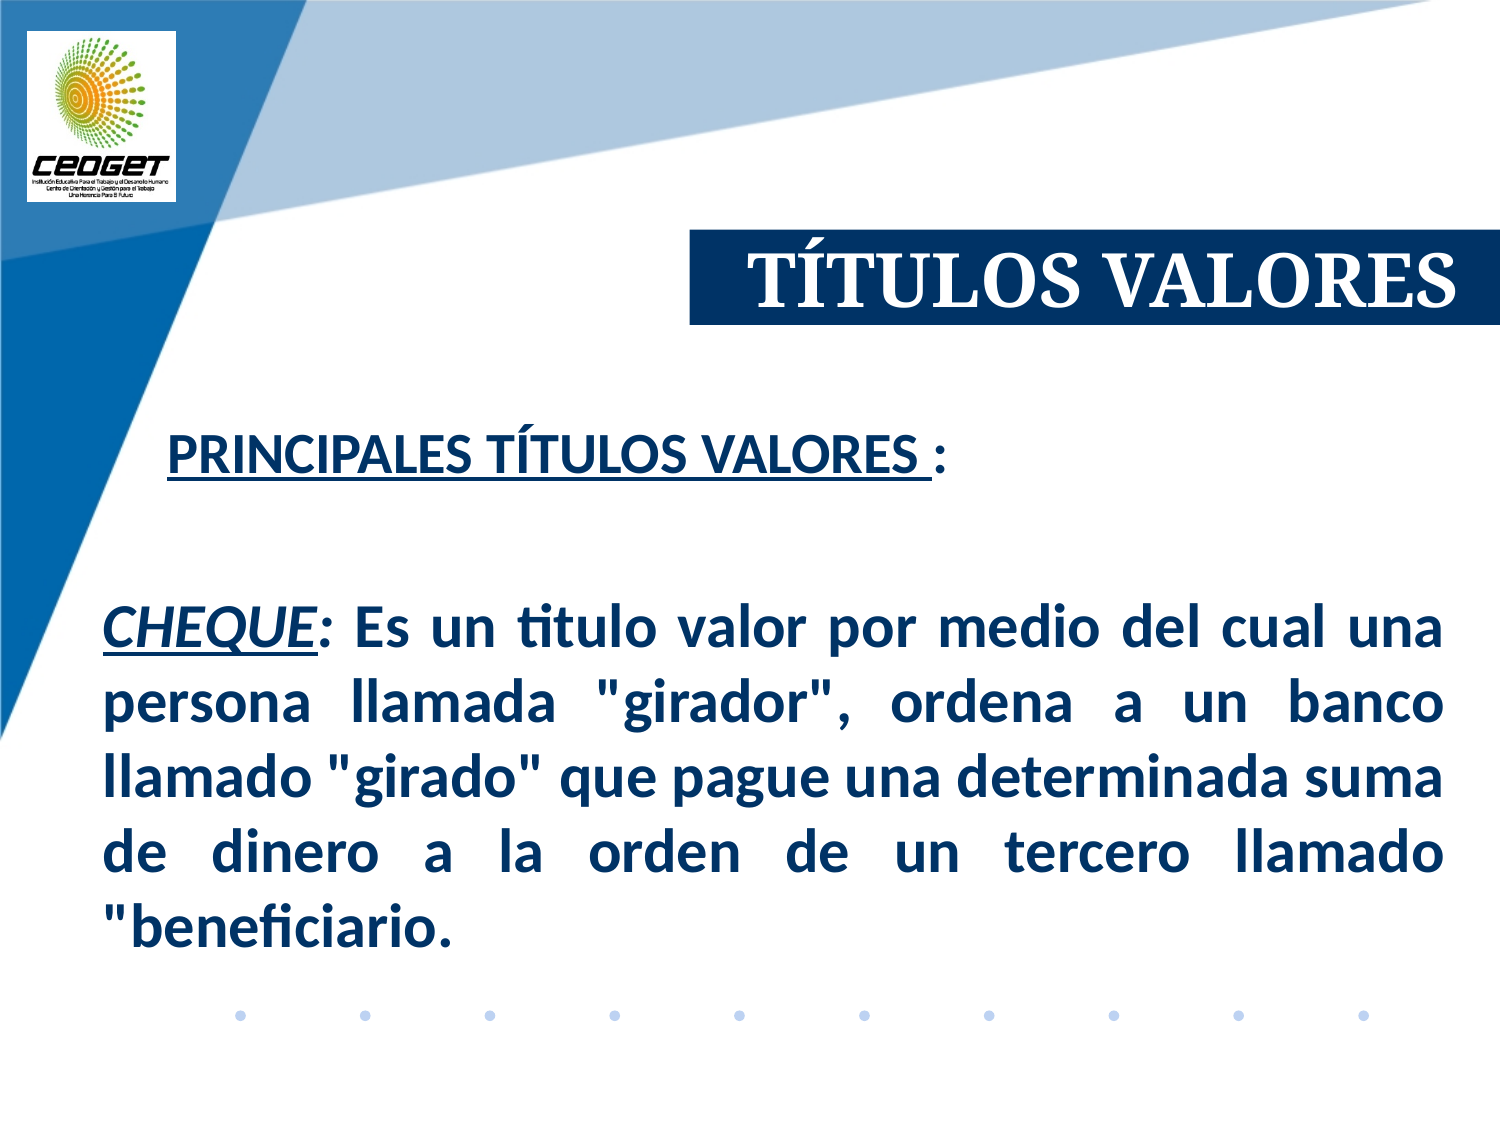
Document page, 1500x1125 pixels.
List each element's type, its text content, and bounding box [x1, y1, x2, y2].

title TÍTULOS VALORES [689, 229, 1500, 326]
picture [0, 0, 1500, 842]
text_box PRINCIPALES TÍTULOS VALORES : [152, 407, 1486, 493]
text_box CHEQUE: Es un titulo valor por medio del cual una persona llamada "girador", ordena a un banco llamado "girado" que pague una determinada suma de dinero a la orden de un tercero llamado "beneficiario. [88, 578, 1462, 968]
